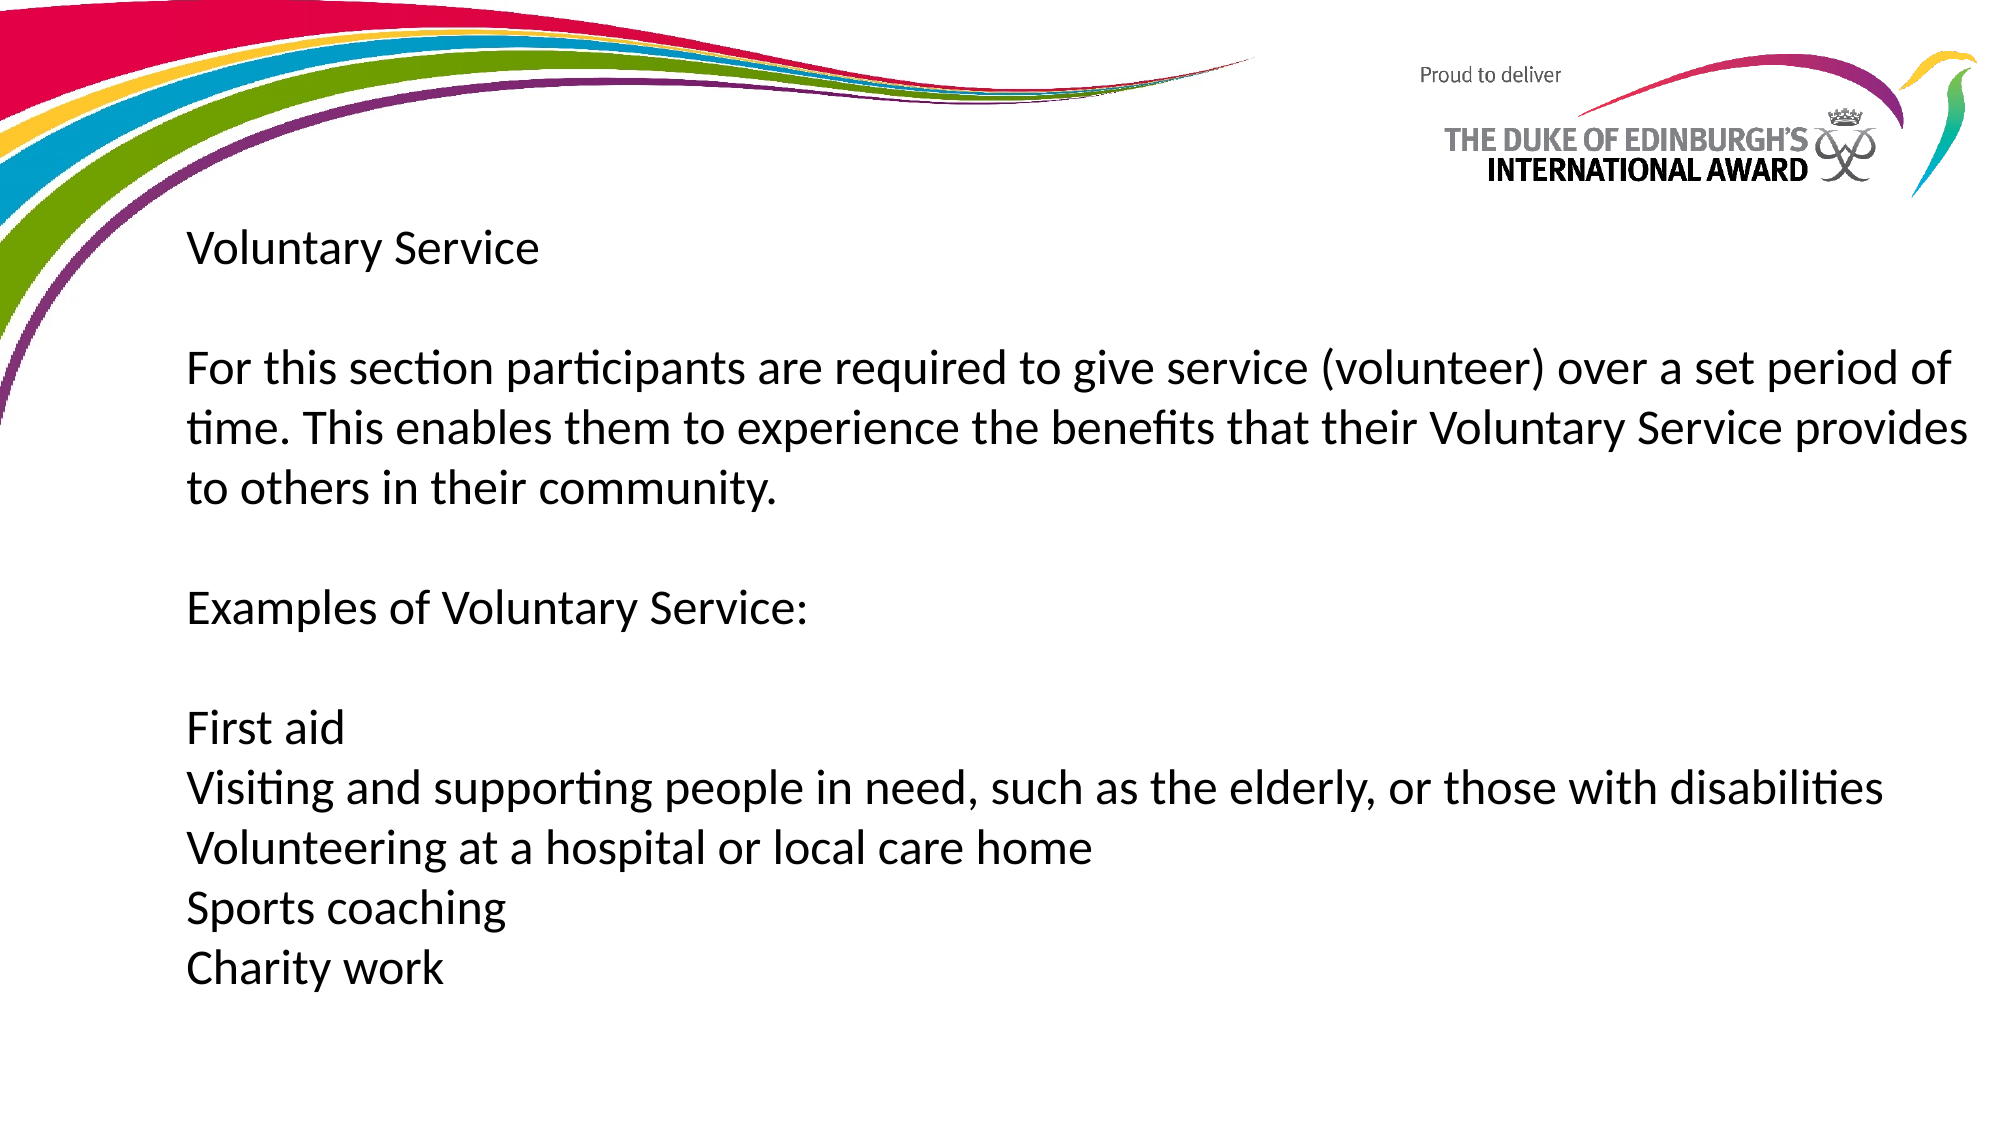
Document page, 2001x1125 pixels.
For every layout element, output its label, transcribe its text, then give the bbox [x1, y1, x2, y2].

picture [1396, 17, 2000, 207]
text_box Voluntary Service For this section participants are required to give service (volunteer) over a set period of time. This enables them to experience the benefits that their Voluntary Service provides to others in their community. Examples of Voluntary Service: First aid Visiting and supporting people in need, such as the elderly, or those with disabilities Volunteering at a hospital or local care home Sports coaching Charity work [171, 207, 2000, 1003]
picture [0, 0, 1255, 428]
